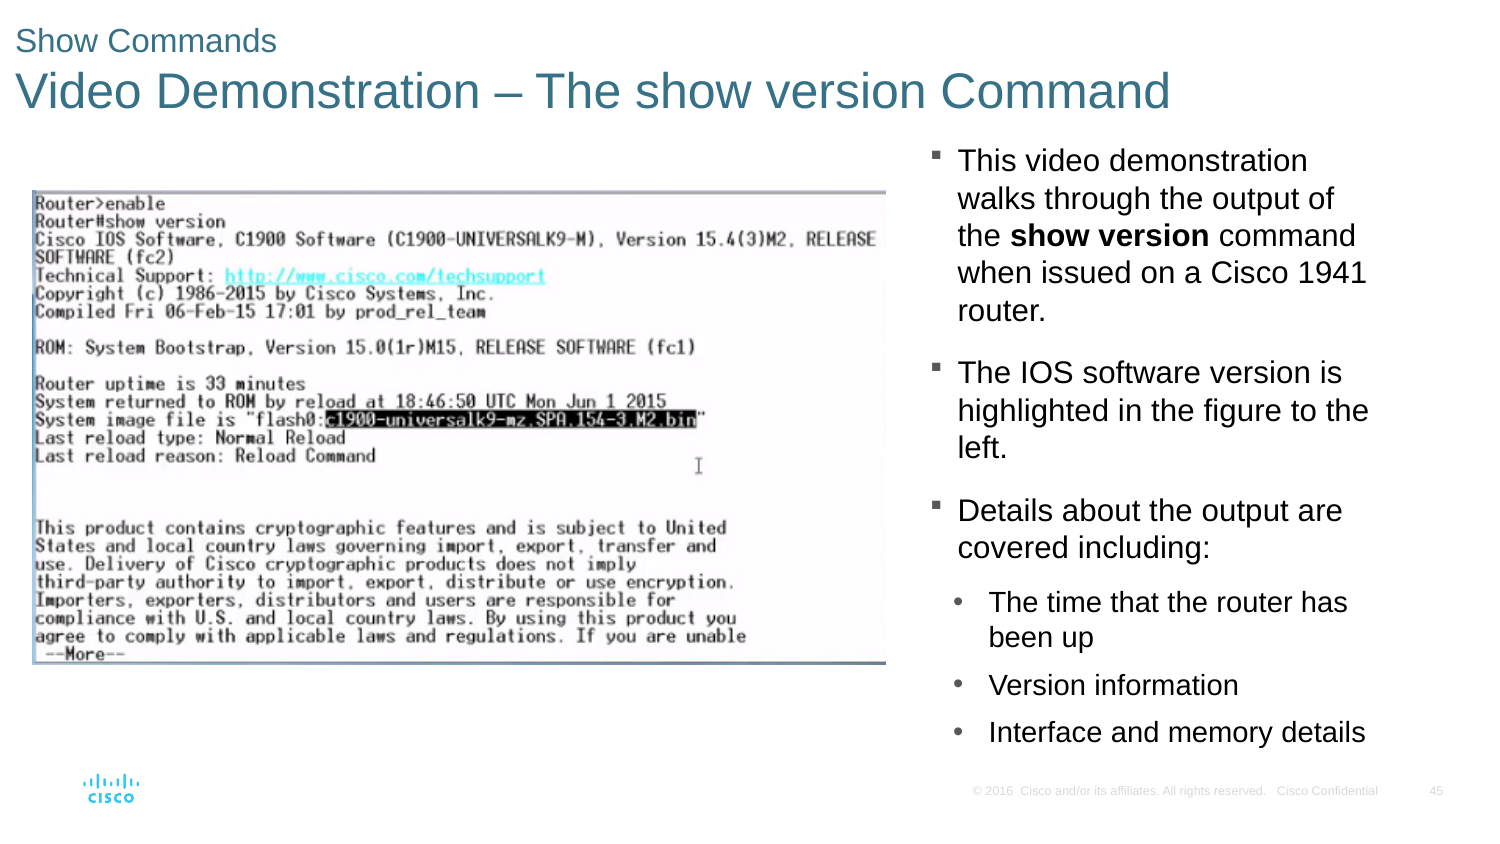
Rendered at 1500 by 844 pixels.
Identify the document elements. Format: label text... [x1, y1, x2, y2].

list This video demonstration walks through the output of the show version command when issued on a Cisco 1941 router. The IOS software version is highlighted in the figure to the left. Details about the output are covered including: The time that the router has been up Version information Interface and memory details [914, 132, 1416, 778]
picture [31, 190, 886, 665]
title Show Commands Video Demonstration – The show version Command [0, 6, 1202, 131]
